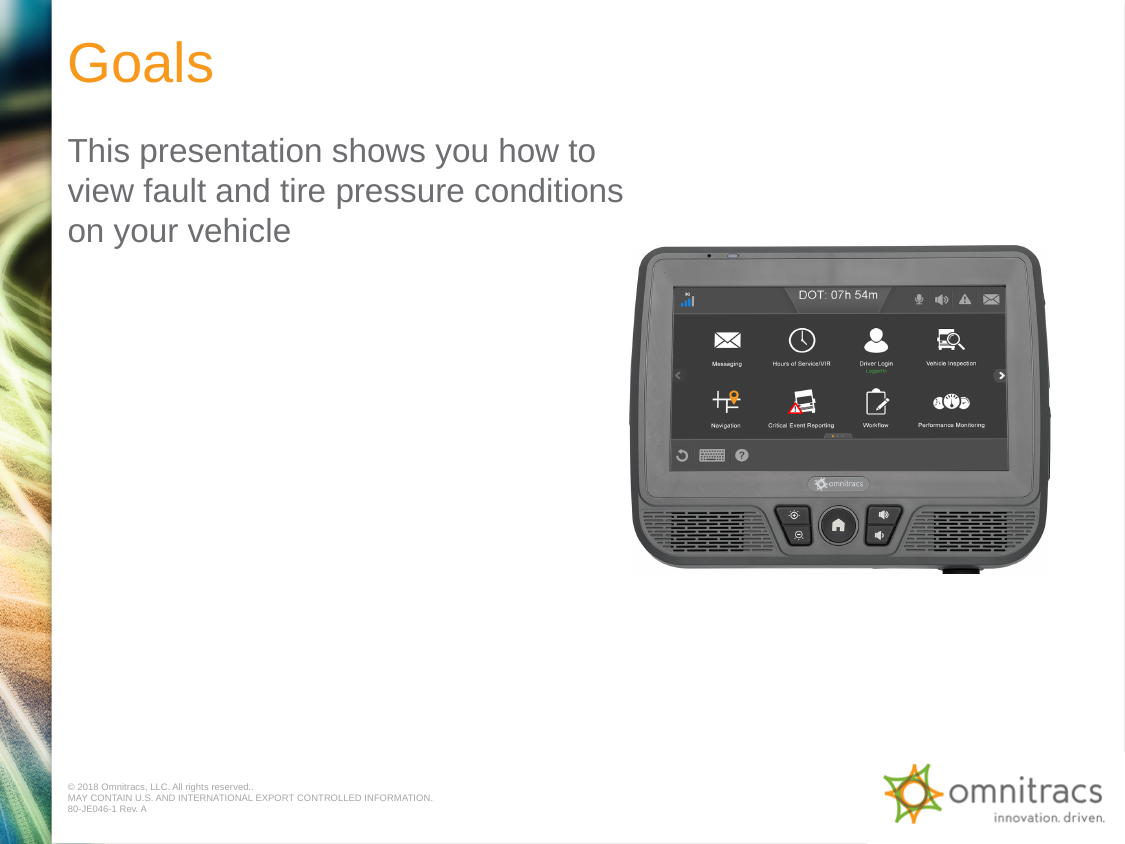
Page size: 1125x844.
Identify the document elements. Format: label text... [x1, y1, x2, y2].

picture [0, 0, 51, 844]
picture [628, 245, 1051, 574]
title Goals [52, 0, 1125, 120]
picture [867, 752, 1125, 844]
list This presentation shows you how to view fault and tire pressure conditions on your vehicle [52, 121, 648, 752]
